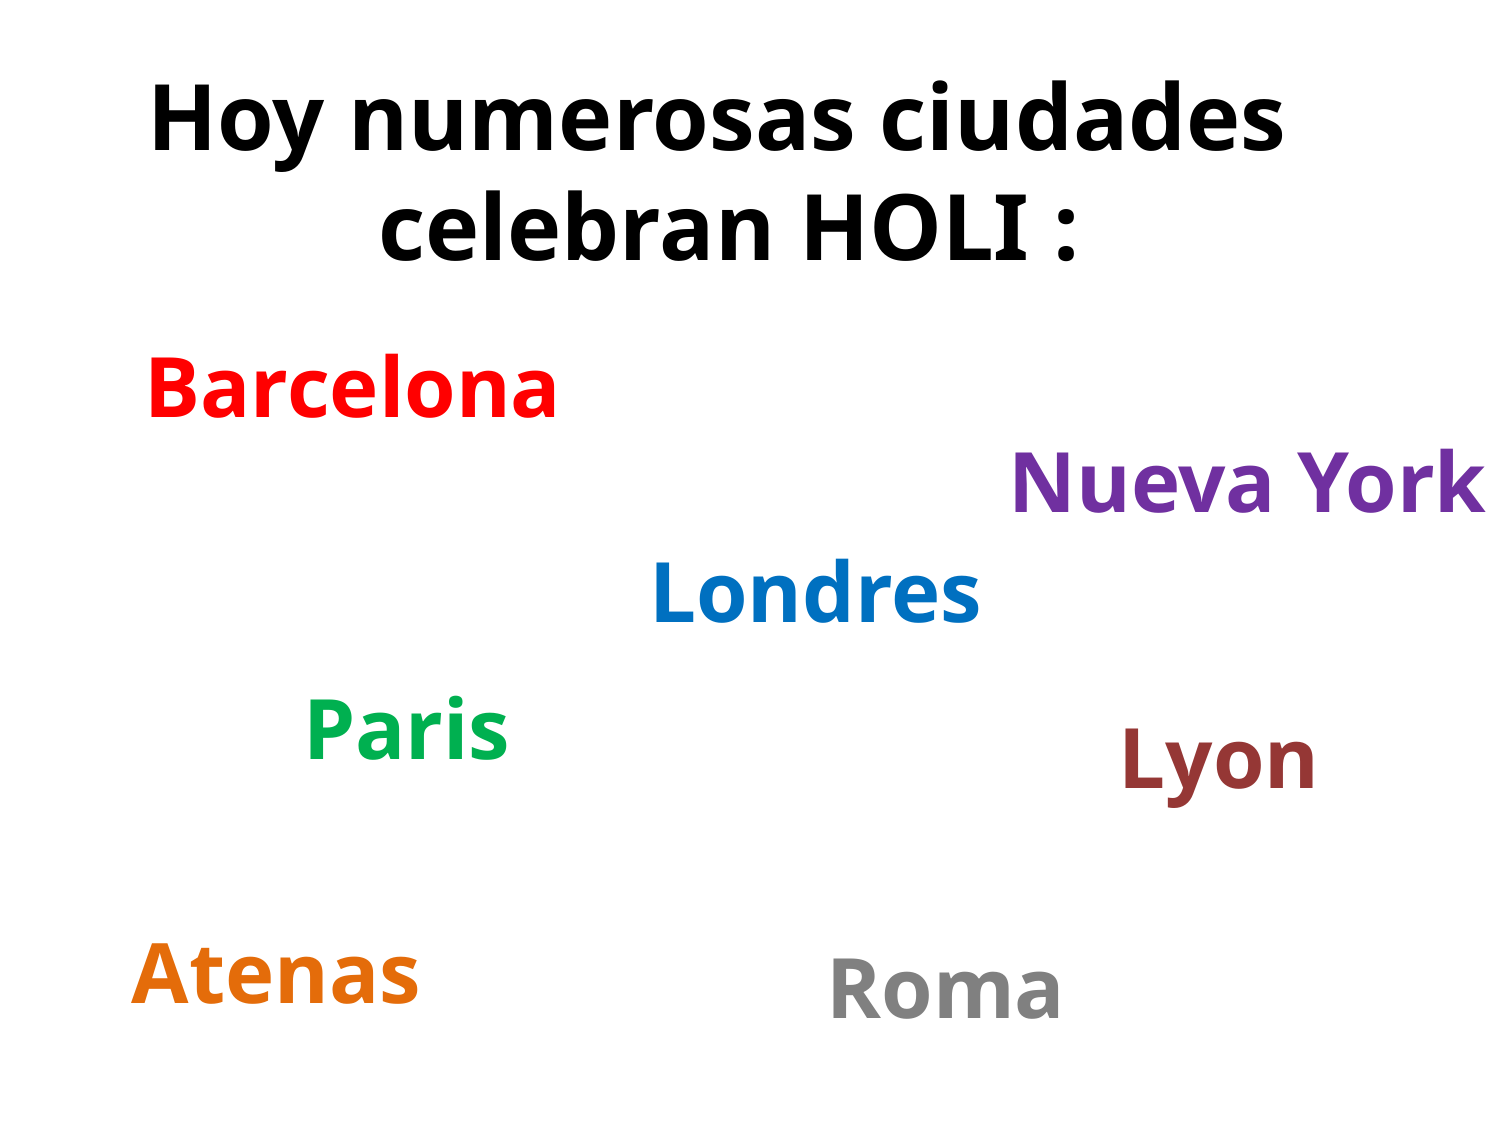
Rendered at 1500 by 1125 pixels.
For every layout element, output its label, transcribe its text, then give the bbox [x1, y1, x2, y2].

text_box Londres [634, 532, 856, 647]
text_box Hoy numerosas ciudades celebran HOLI : [376, 51, 1082, 331]
text_box Barcelona [130, 326, 398, 441]
text_box Roma [812, 927, 981, 1043]
text_box Lyon [1104, 697, 1252, 812]
text_box Nueva York [993, 422, 1303, 537]
text_box Paris [288, 668, 439, 784]
text_box Atenas [117, 912, 313, 1028]
